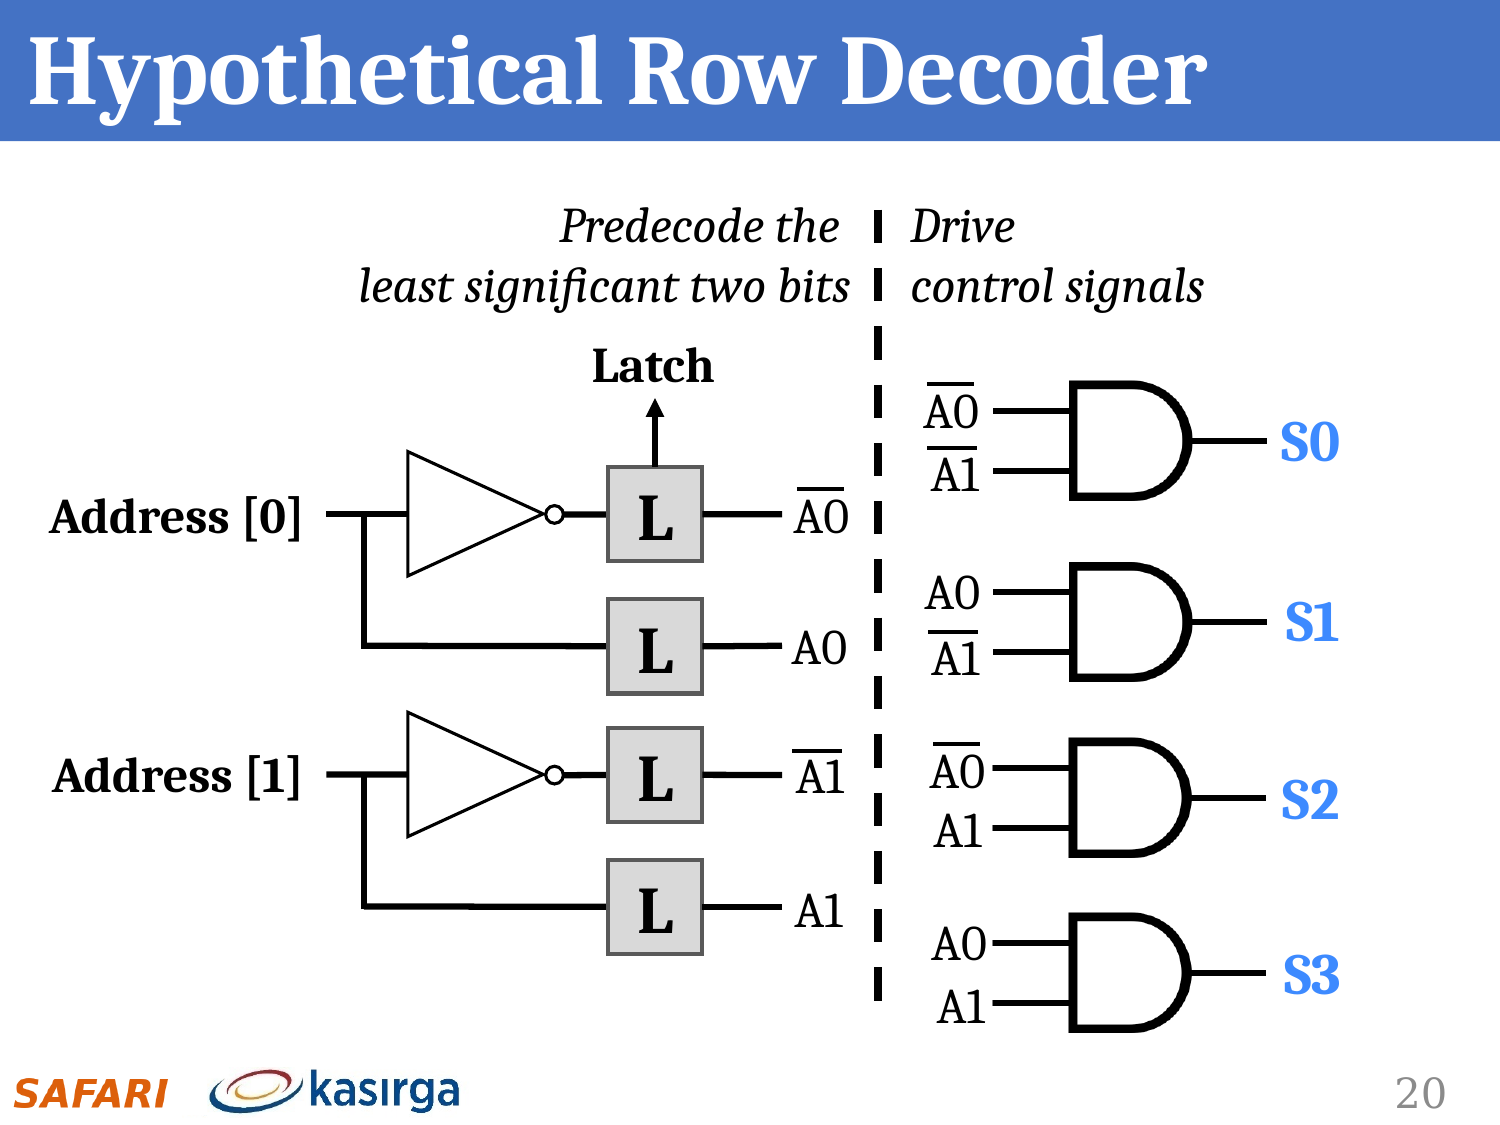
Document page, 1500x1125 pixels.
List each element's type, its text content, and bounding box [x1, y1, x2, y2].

text_box S2 [1281, 754, 1370, 839]
text_box L [607, 859, 703, 906]
text_box A1 [765, 870, 871, 946]
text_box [407, 451, 564, 576]
text_box A0 [771, 607, 867, 682]
text_box A0 [904, 552, 977, 617]
picture [977, 365, 1282, 516]
text_box A1 [902, 433, 977, 509]
text_box Latch [568, 324, 738, 400]
text_box S3 [1281, 928, 1371, 1014]
text_box L [607, 466, 703, 514]
text_box A0 [895, 730, 976, 806]
picture [12, 1070, 173, 1117]
text_box L [607, 776, 703, 823]
text_box A0 [888, 370, 977, 446]
title Hypothetical Row Decoder [12, 1, 1487, 127]
text_box A0 [759, 475, 878, 551]
picture [976, 897, 1281, 1048]
text_box L [607, 515, 703, 562]
text_box A1 [902, 617, 977, 693]
text_box A1 [908, 978, 976, 1042]
picture [182, 1057, 490, 1121]
text_box A0 [879, 475, 884, 551]
text_box A1 [904, 790, 976, 866]
text_box S1 [1282, 575, 1372, 661]
text_box A1 [767, 736, 872, 812]
text_box A0 [897, 902, 976, 978]
text_box L [607, 908, 703, 955]
text_box L [607, 647, 703, 694]
picture [976, 722, 1281, 873]
text_box S0 [1282, 396, 1370, 481]
picture [977, 547, 1282, 697]
text_box L [607, 727, 703, 774]
text_box Address [0] [12, 475, 341, 551]
text_box L [607, 598, 703, 645]
text_box Drive control signals [895, 185, 1488, 320]
text_box Predecode the least significant two bits [274, 185, 866, 320]
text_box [407, 712, 564, 837]
text_box Address [1] [13, 735, 343, 810]
